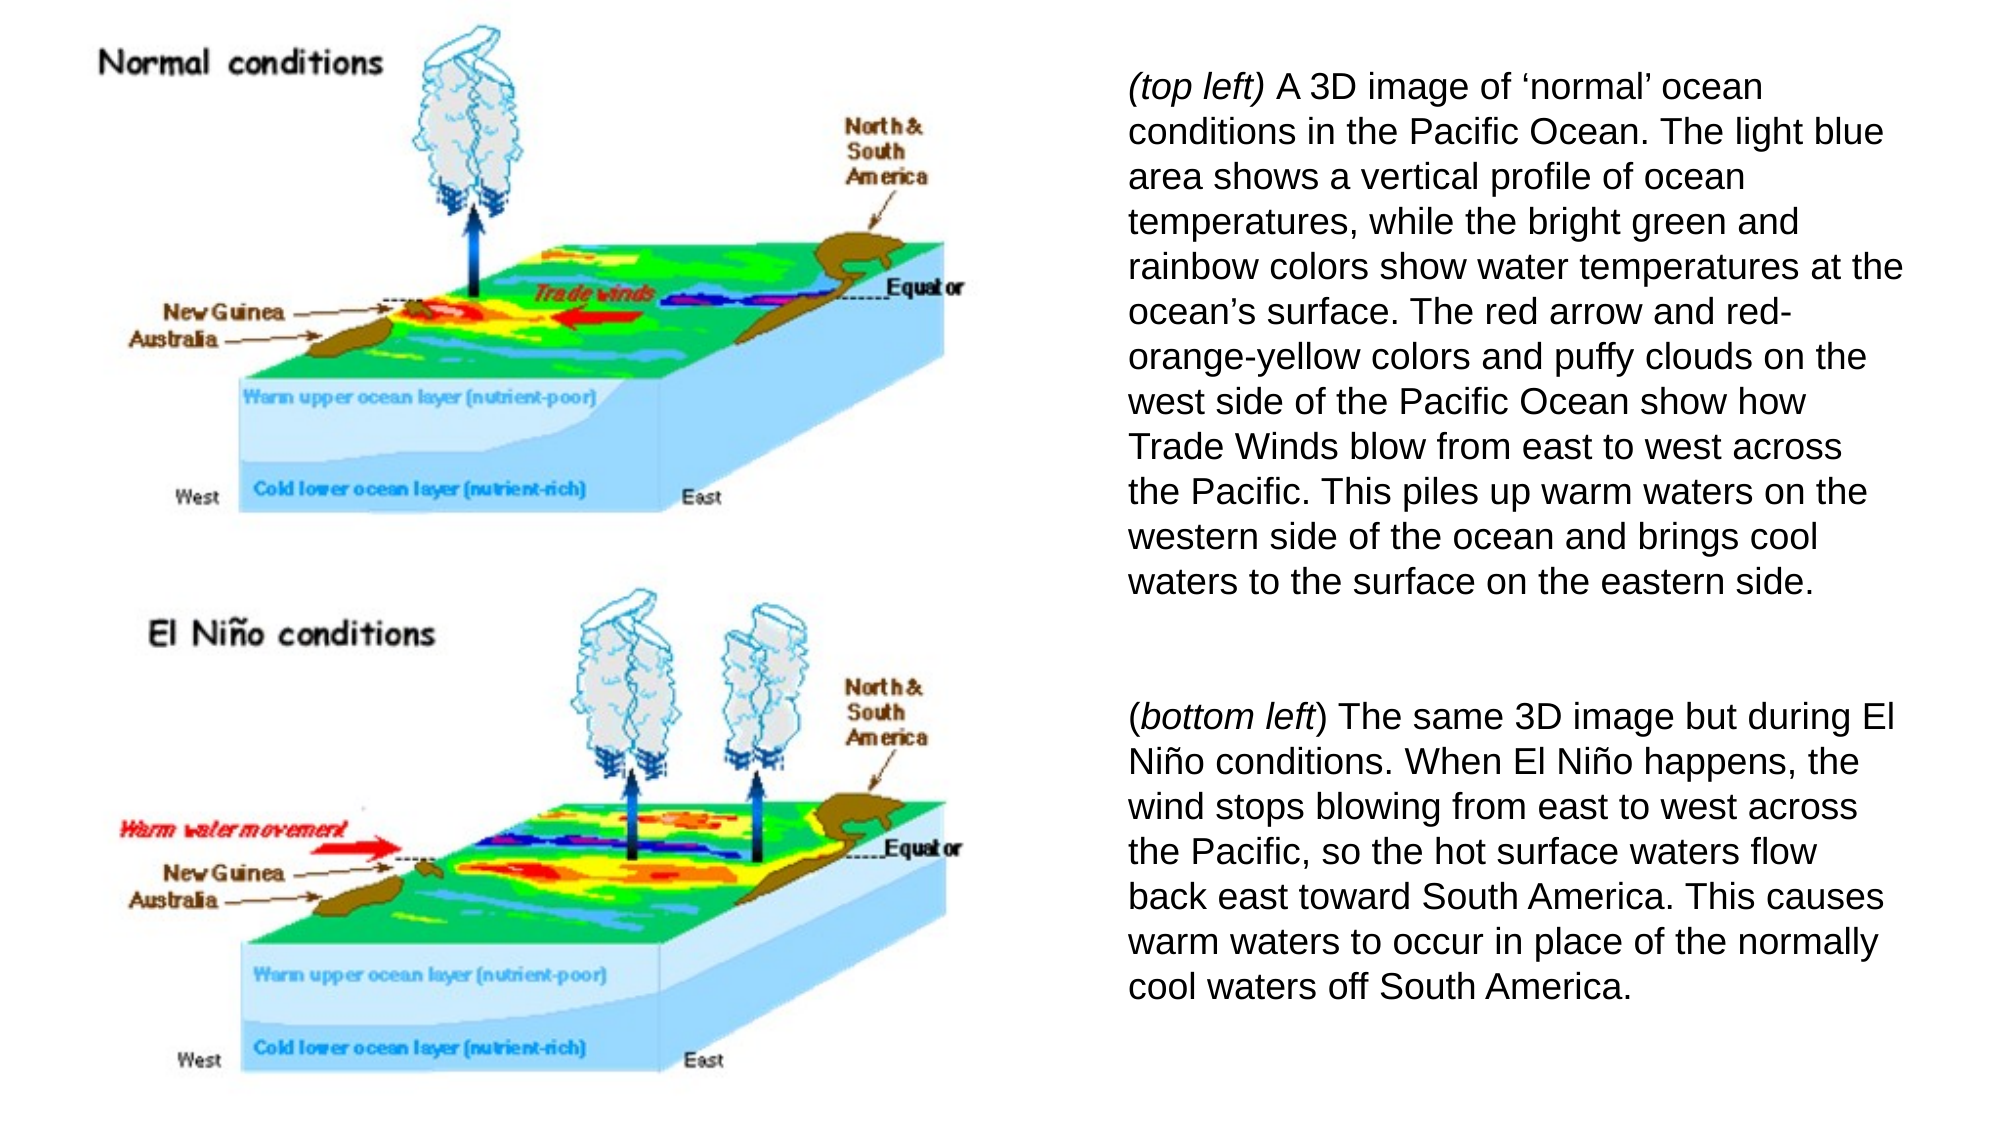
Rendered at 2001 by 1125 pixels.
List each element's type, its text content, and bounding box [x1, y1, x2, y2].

picture [73, 0, 1011, 1125]
text_box (top left) A 3D image of ‘normal’ ocean conditions in the Pacific Ocean. The light blue area shows a vertical profile of ocean temperatures, while the bright green and rainbow colors show water temperatures at the ocean’s surface. The red arrow and red-orange-yellow colors and puffy clouds on the west side of the Pacific Ocean show how Trade Winds blow from east to west across the Pacific. This piles up warm waters on the western side of the ocean and brings cool waters to the surface on the eastern side. (bottom left) The same 3D image but during El Niño conditions. When El Niño happens, the wind stops blowing from east to west across the Pacific, so the hot surface waters flow back east toward South America. This causes warm waters to occur in place of the normally cool waters off South America. [1113, 54, 1919, 1015]
